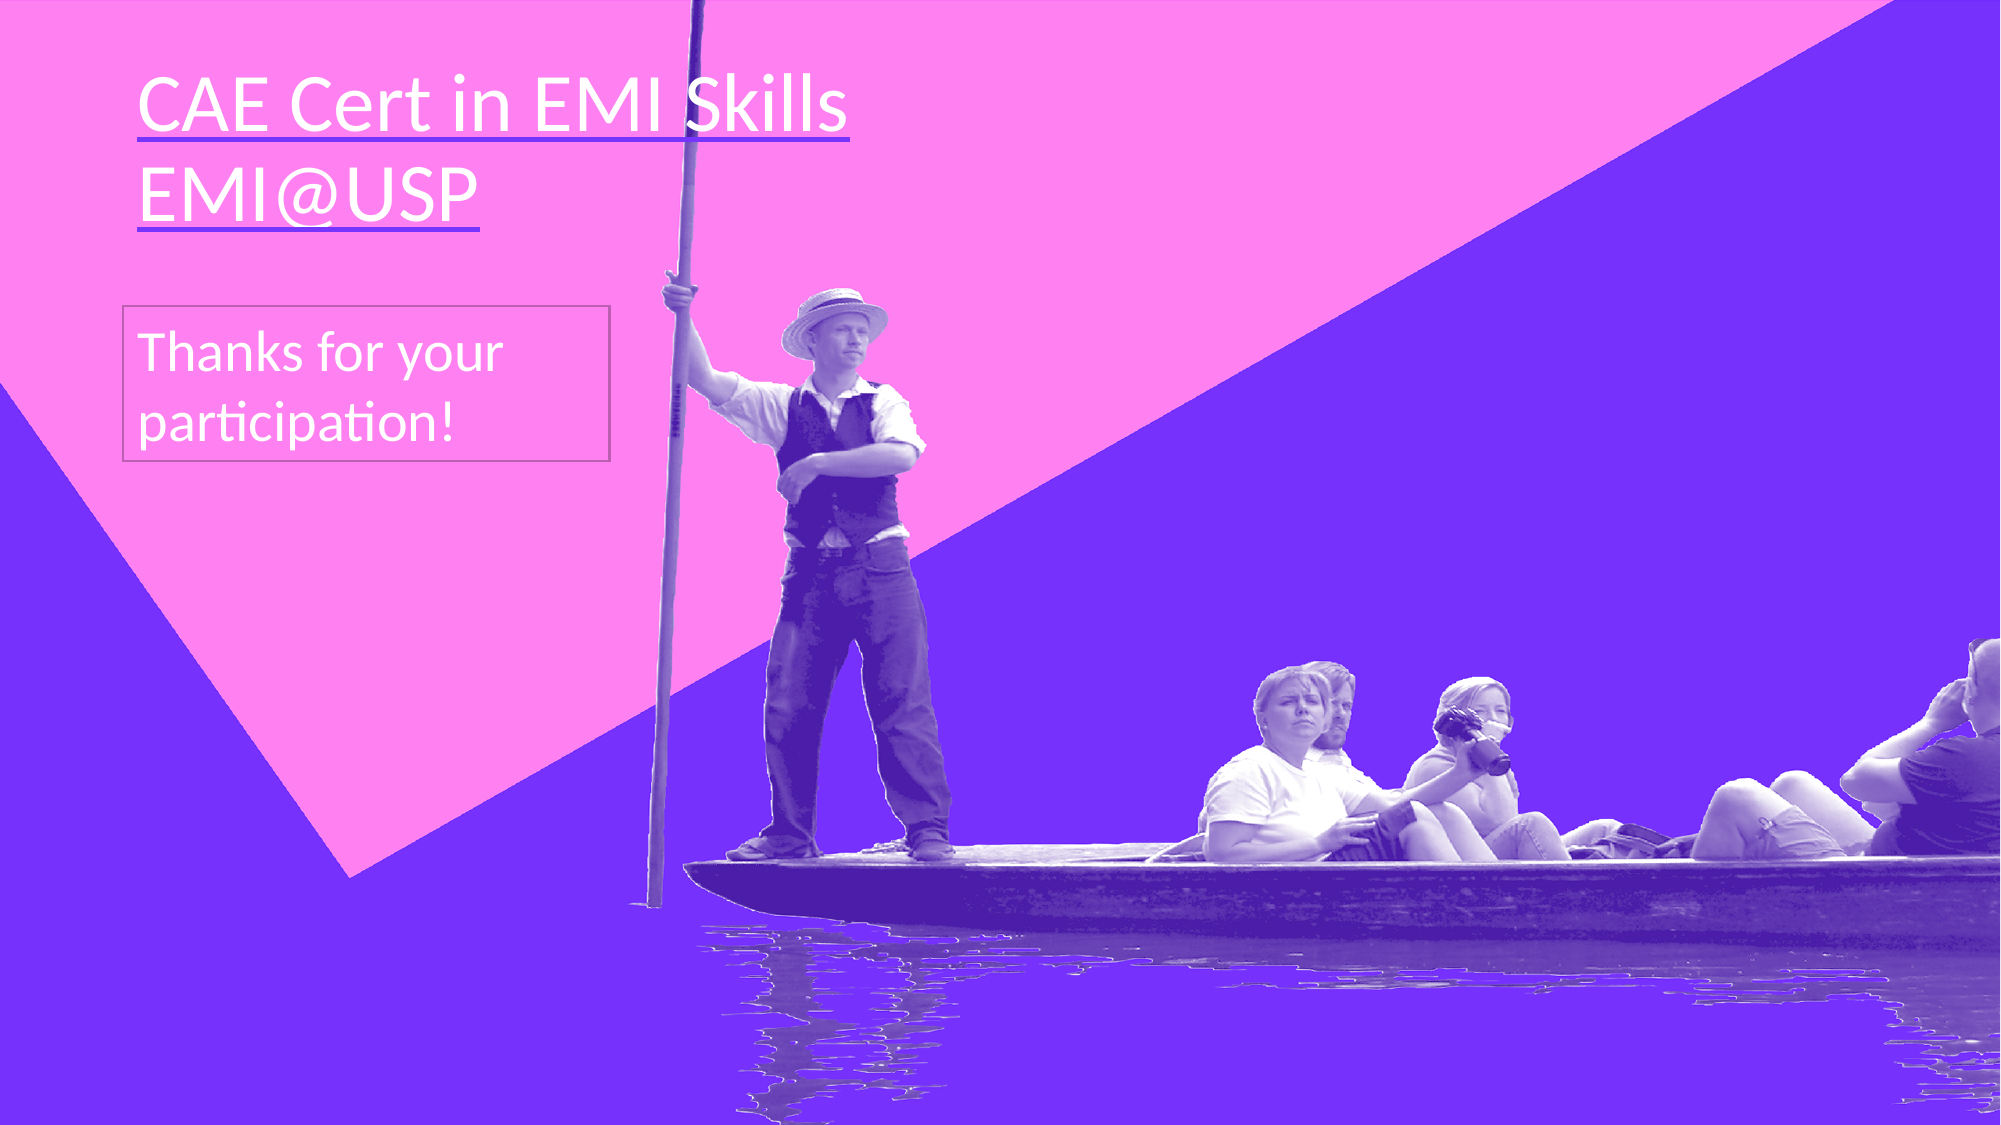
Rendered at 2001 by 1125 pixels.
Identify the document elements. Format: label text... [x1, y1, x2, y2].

picture [0, 0, 2001, 1125]
text_box Thanks for your participation! [122, 305, 611, 462]
title CAE Cert in EMI Skills EMI@USP [137, 59, 942, 278]
